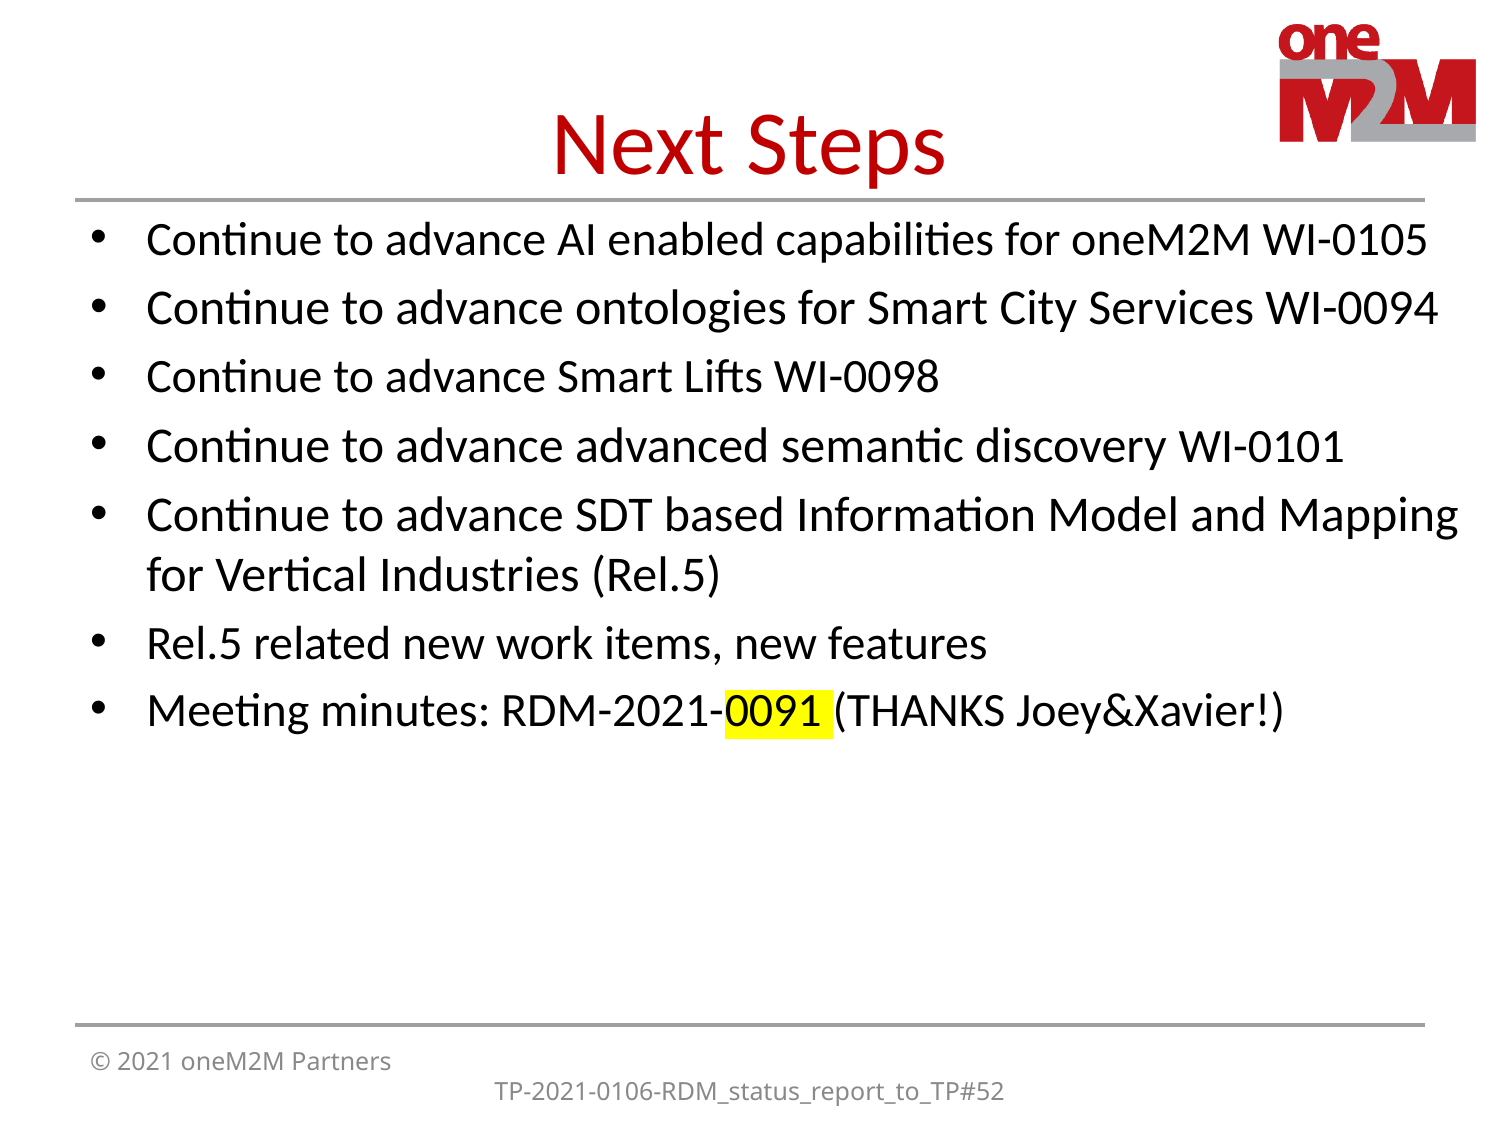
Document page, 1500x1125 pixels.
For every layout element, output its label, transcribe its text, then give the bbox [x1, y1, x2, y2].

slide_number © 2021 oneM2M Partners TP-2021-0106-RDM_status_report_to_TP#52 [75, 1025, 1425, 1125]
list Continue to advance AI enabled capabilities for oneM2M WI-0105 Continue to advance ontologies for Smart City Services WI-0094 Continue to advance Smart Lifts WI-0098 Continue to advance advanced semantic discovery WI-0101 Continue to advance SDT based Information Model and Mapping for Vertical Industries (Rel.5) Rel.5 related new work items, new features Meeting minutes: RDM-2021-0091 (THANKS Joey&Xavier!) [75, 200, 1475, 1000]
picture [1254, 0, 1500, 168]
title Next Steps [75, 75, 1425, 200]
